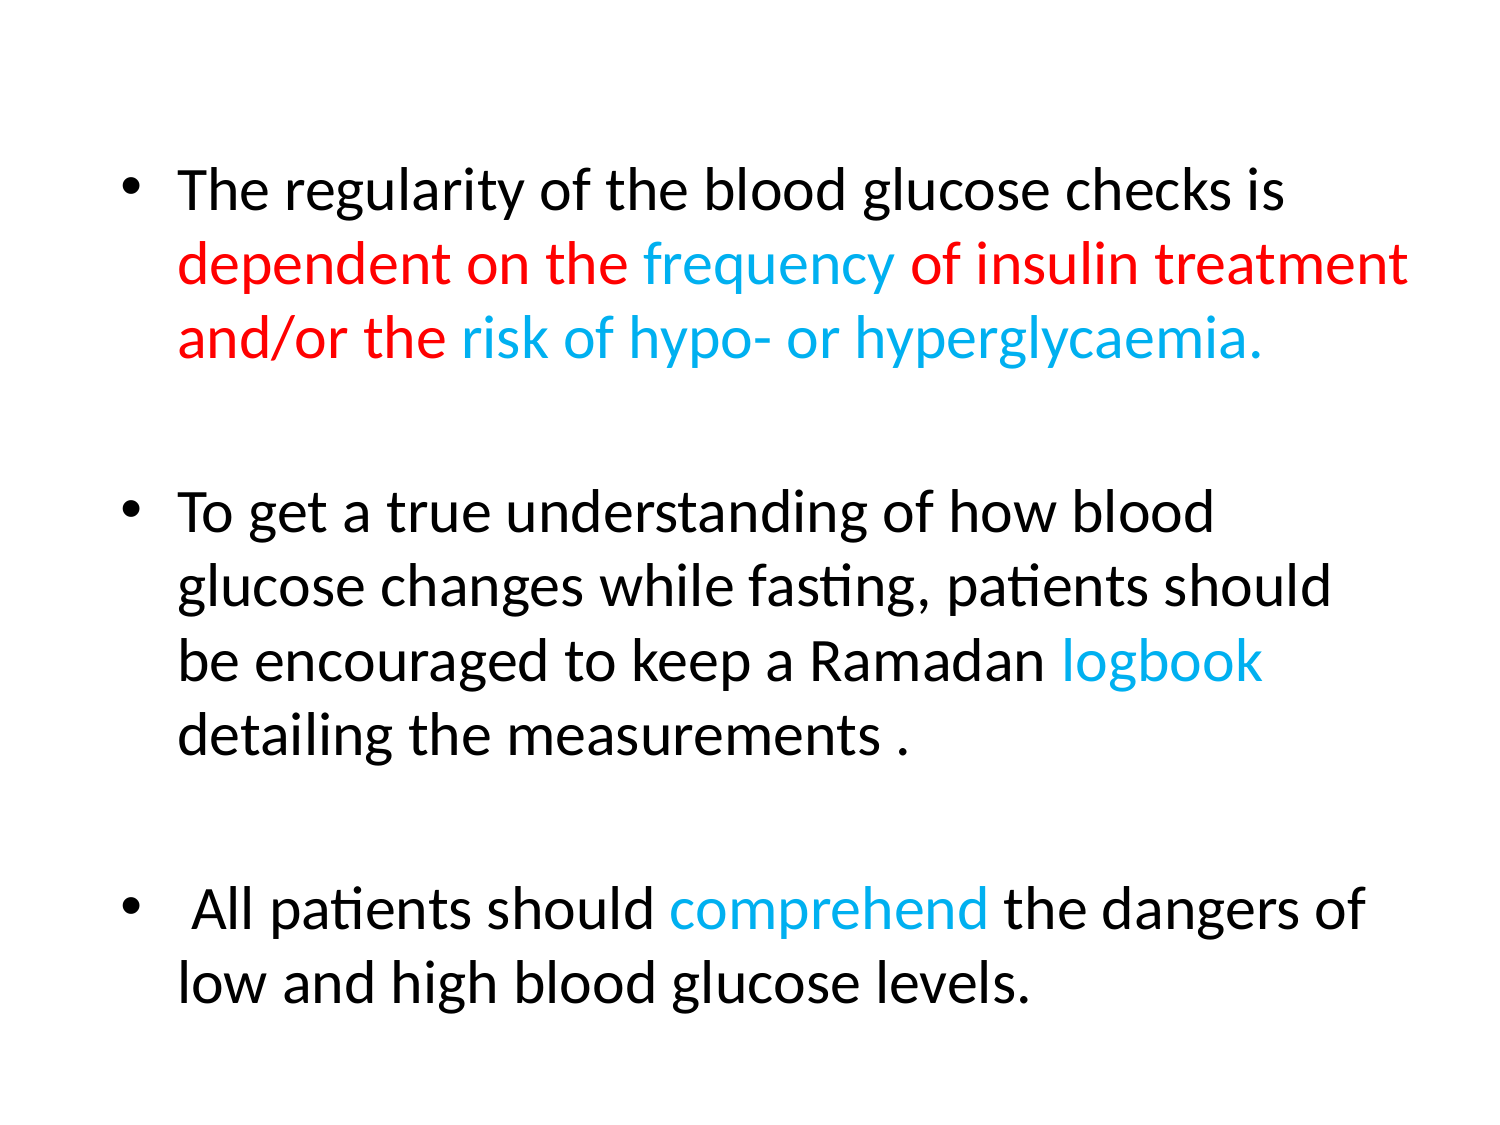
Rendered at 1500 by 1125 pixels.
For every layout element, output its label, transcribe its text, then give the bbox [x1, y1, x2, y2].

list The regularity of the blood glucose checks is dependent on the frequency of insulin treatment and/or the risk of hypo- or hyperglycaemia. To get a true understanding of how blood glucose changes while fasting, patients should be encouraged to keep a Ramadan logbook detailing the measurements . All patients should comprehend the dangers of low and high blood glucose levels. [105, 140, 1425, 1038]
